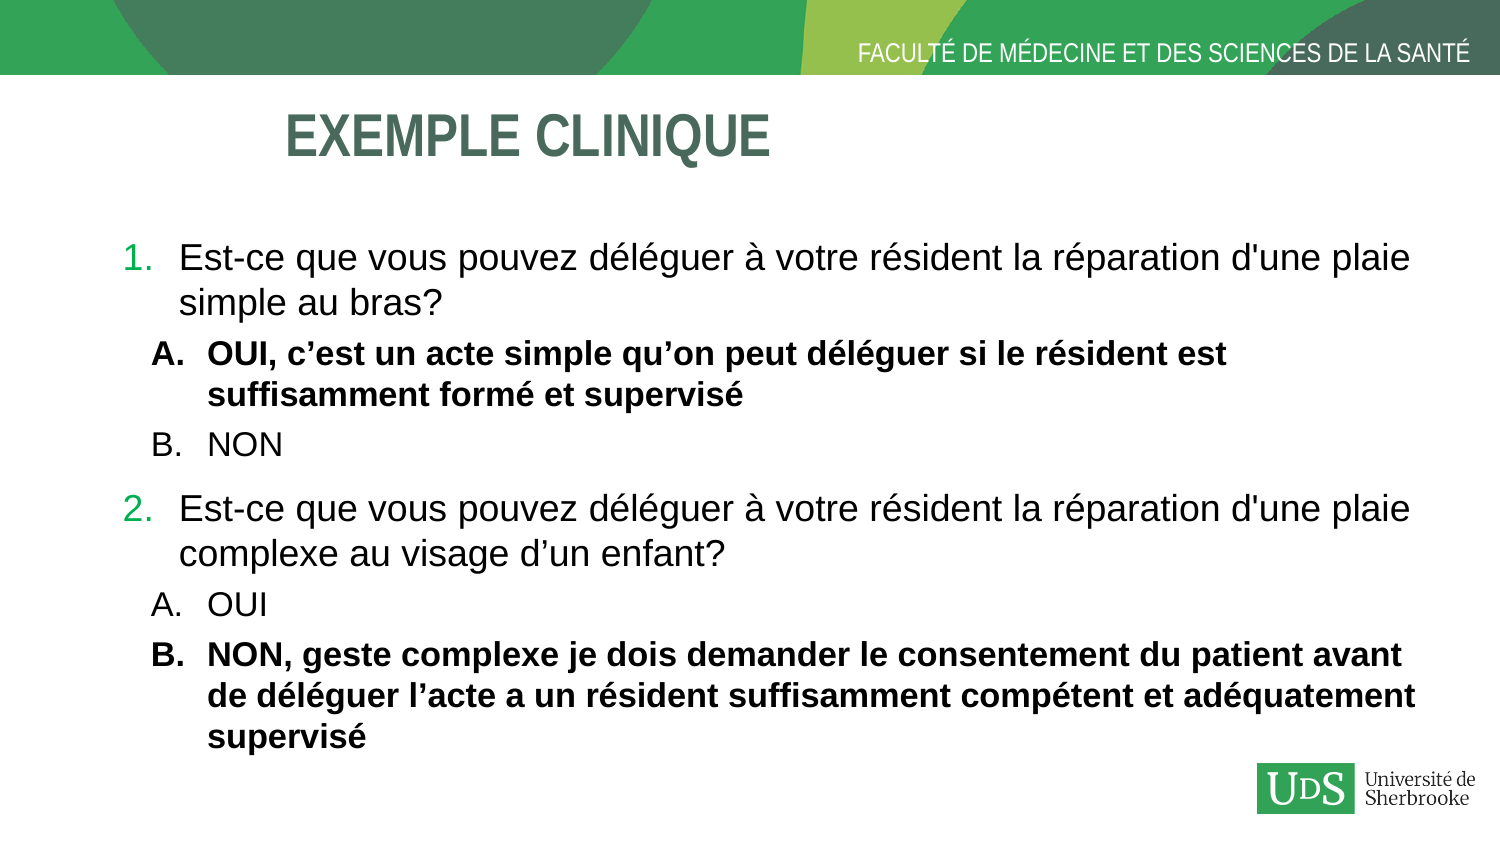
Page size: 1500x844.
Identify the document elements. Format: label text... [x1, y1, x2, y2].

title Exemple clinique [284, 95, 1216, 232]
list Est-ce que vous pouvez déléguer à votre résident la réparation d'une plaie simple au bras? OUI, c’est un acte simple qu’on peut déléguer si le résident est suffisamment formé et supervisé NON Est-ce que vous pouvez déléguer à votre résident la réparation d'une plaie complexe au visage d’un enfant? OUI NON, geste complexe je dois demander le consentement du patient avant de déléguer l’acte a un résident suffisamment compétent et adéquatement supervisé [122, 232, 1447, 844]
picture [0, 0, 1500, 75]
picture [1447, 763, 1475, 814]
